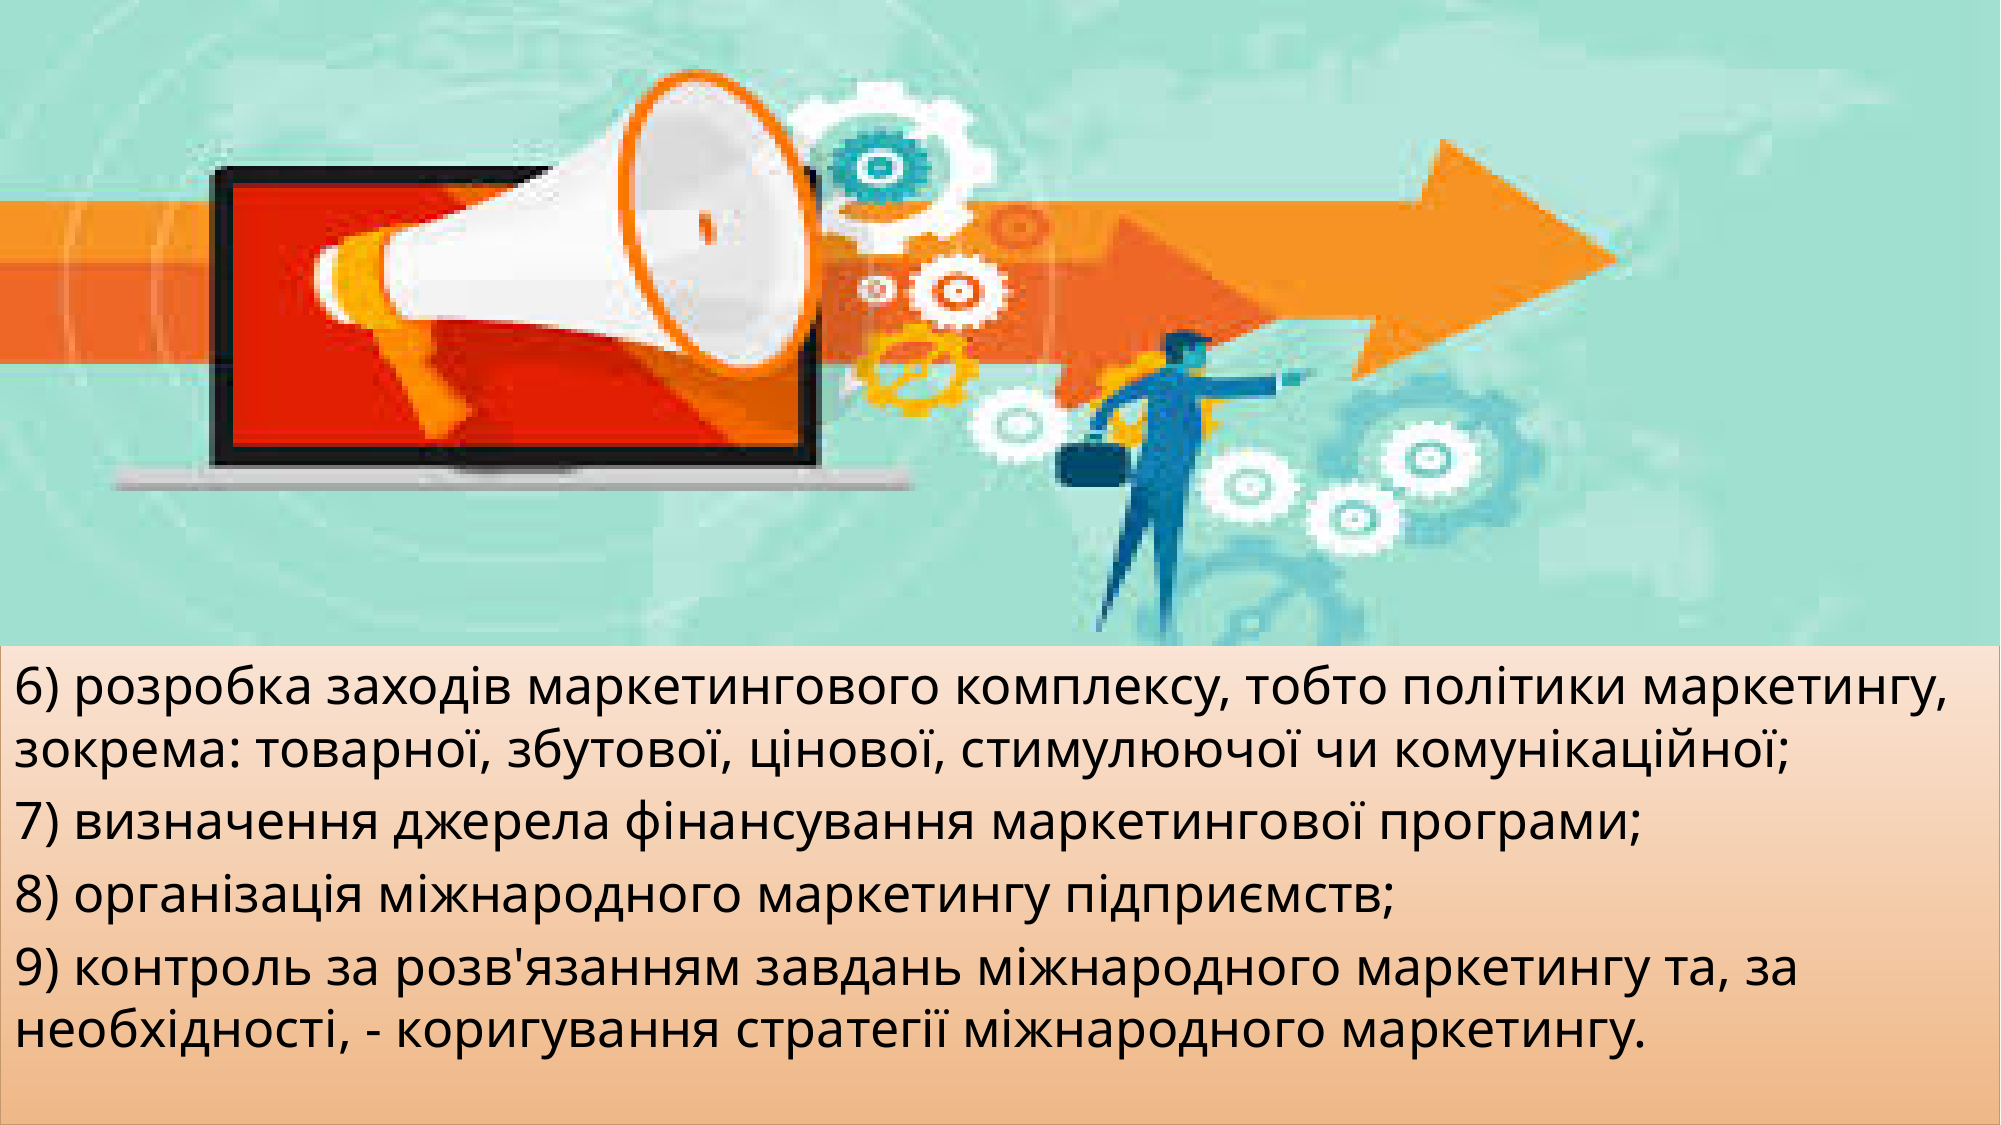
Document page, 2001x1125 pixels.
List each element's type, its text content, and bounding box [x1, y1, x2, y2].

picture [0, 0, 2000, 646]
list 6) розробка заходів маркетингового комплексу, тобто політики маркетингу, зокрема: товарної, збутової, цінової, стимулюючої чи комунікаційної; 7) визначення джерела фінансування маркетингової програми; 8) організація міжнародного маркетингу підприємств; 9) контроль за розв'язанням завдань міжнародного маркетингу та, за необхідності, - коригування стратегії міжнародного маркетингу. [0, 662, 2000, 1125]
